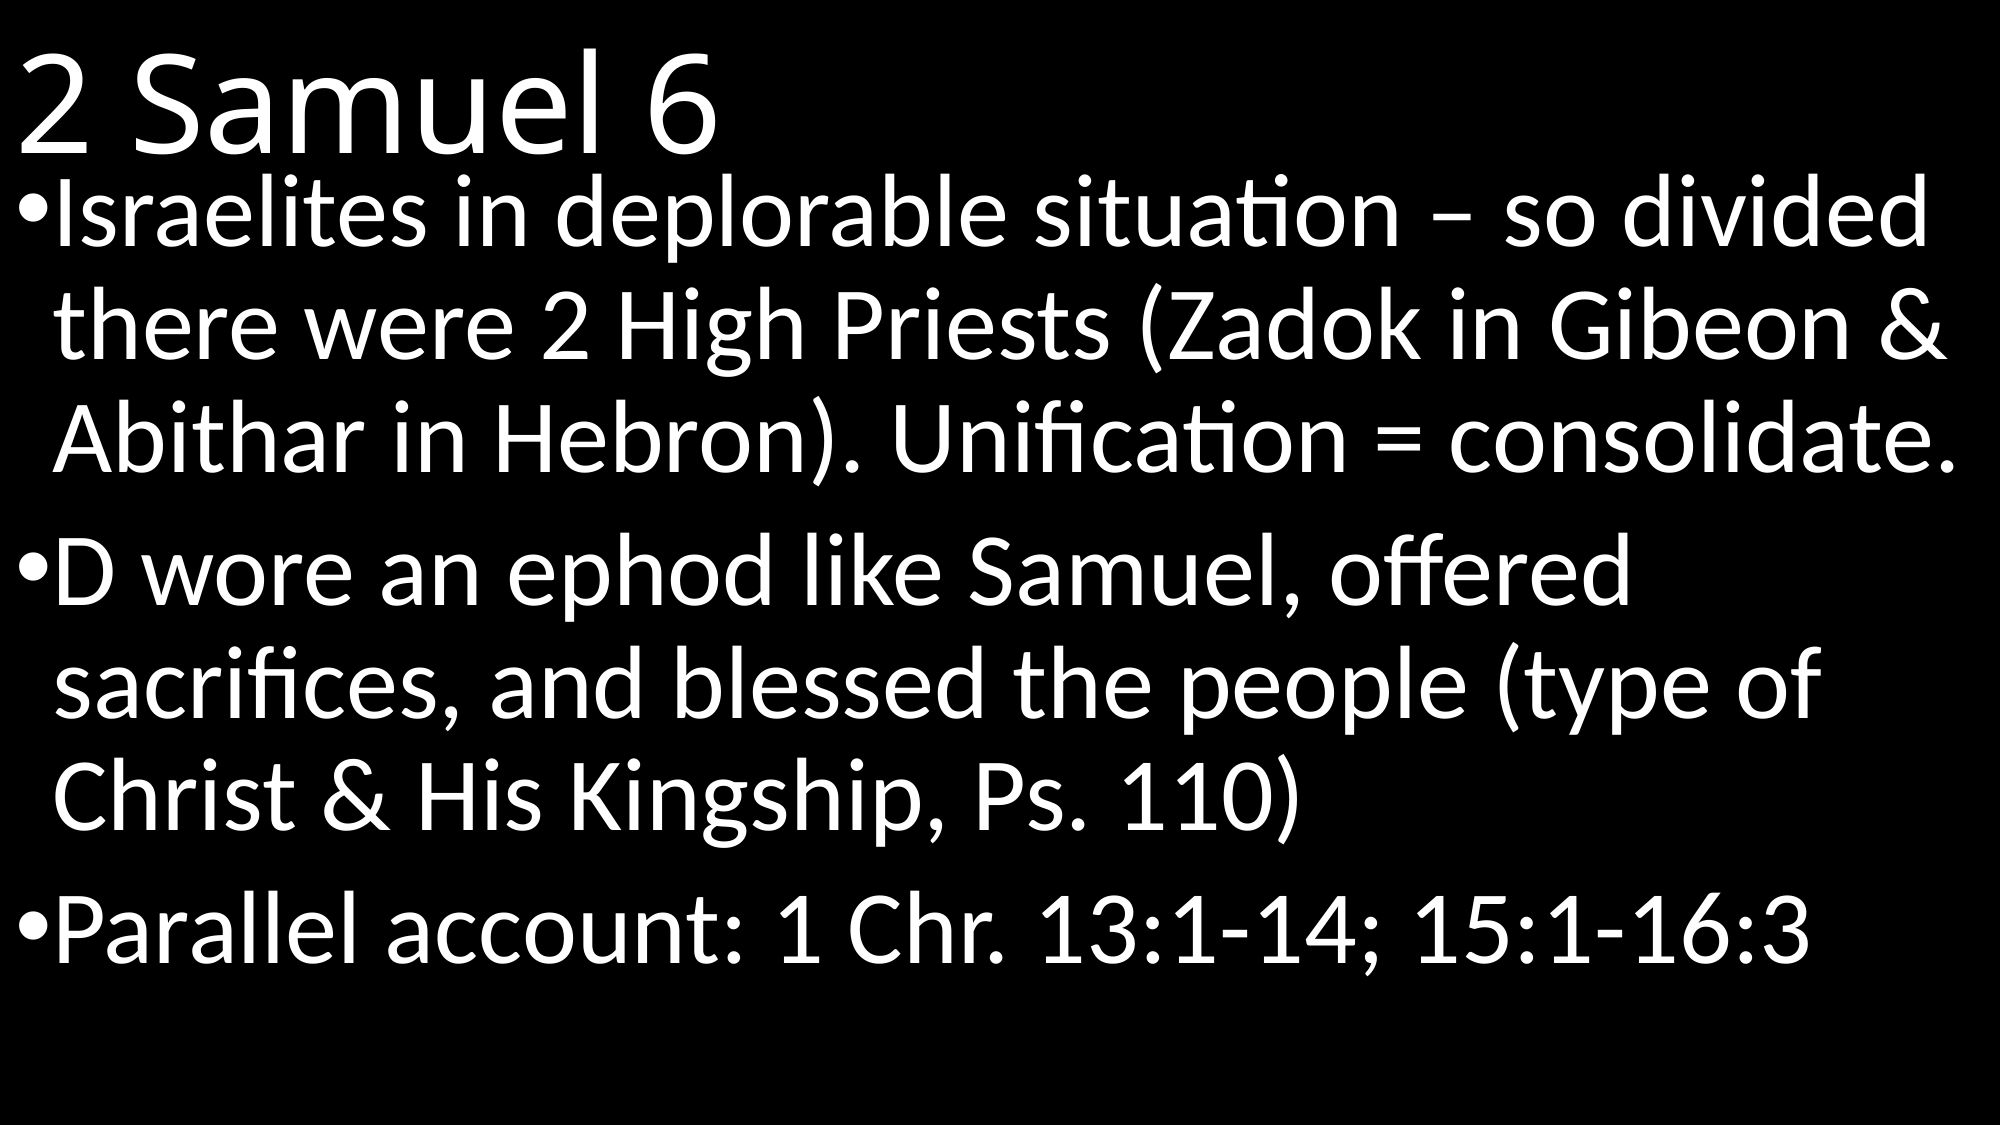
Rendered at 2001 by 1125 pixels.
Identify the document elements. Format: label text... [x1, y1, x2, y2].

title 2 Samuel 6 [0, 0, 2000, 149]
list Israelites in deplorable situation – so divided there were 2 High Priests (Zadok in Gibeon & Abithar in Hebron). Unification = consolidate. D wore an ephod like Samuel, offered sacrifices, and blessed the people (type of Christ & His Kingship, Ps. 110) Parallel account: 1 Chr. 13:1-14; 15:1-16:3 [0, 149, 2000, 1125]
